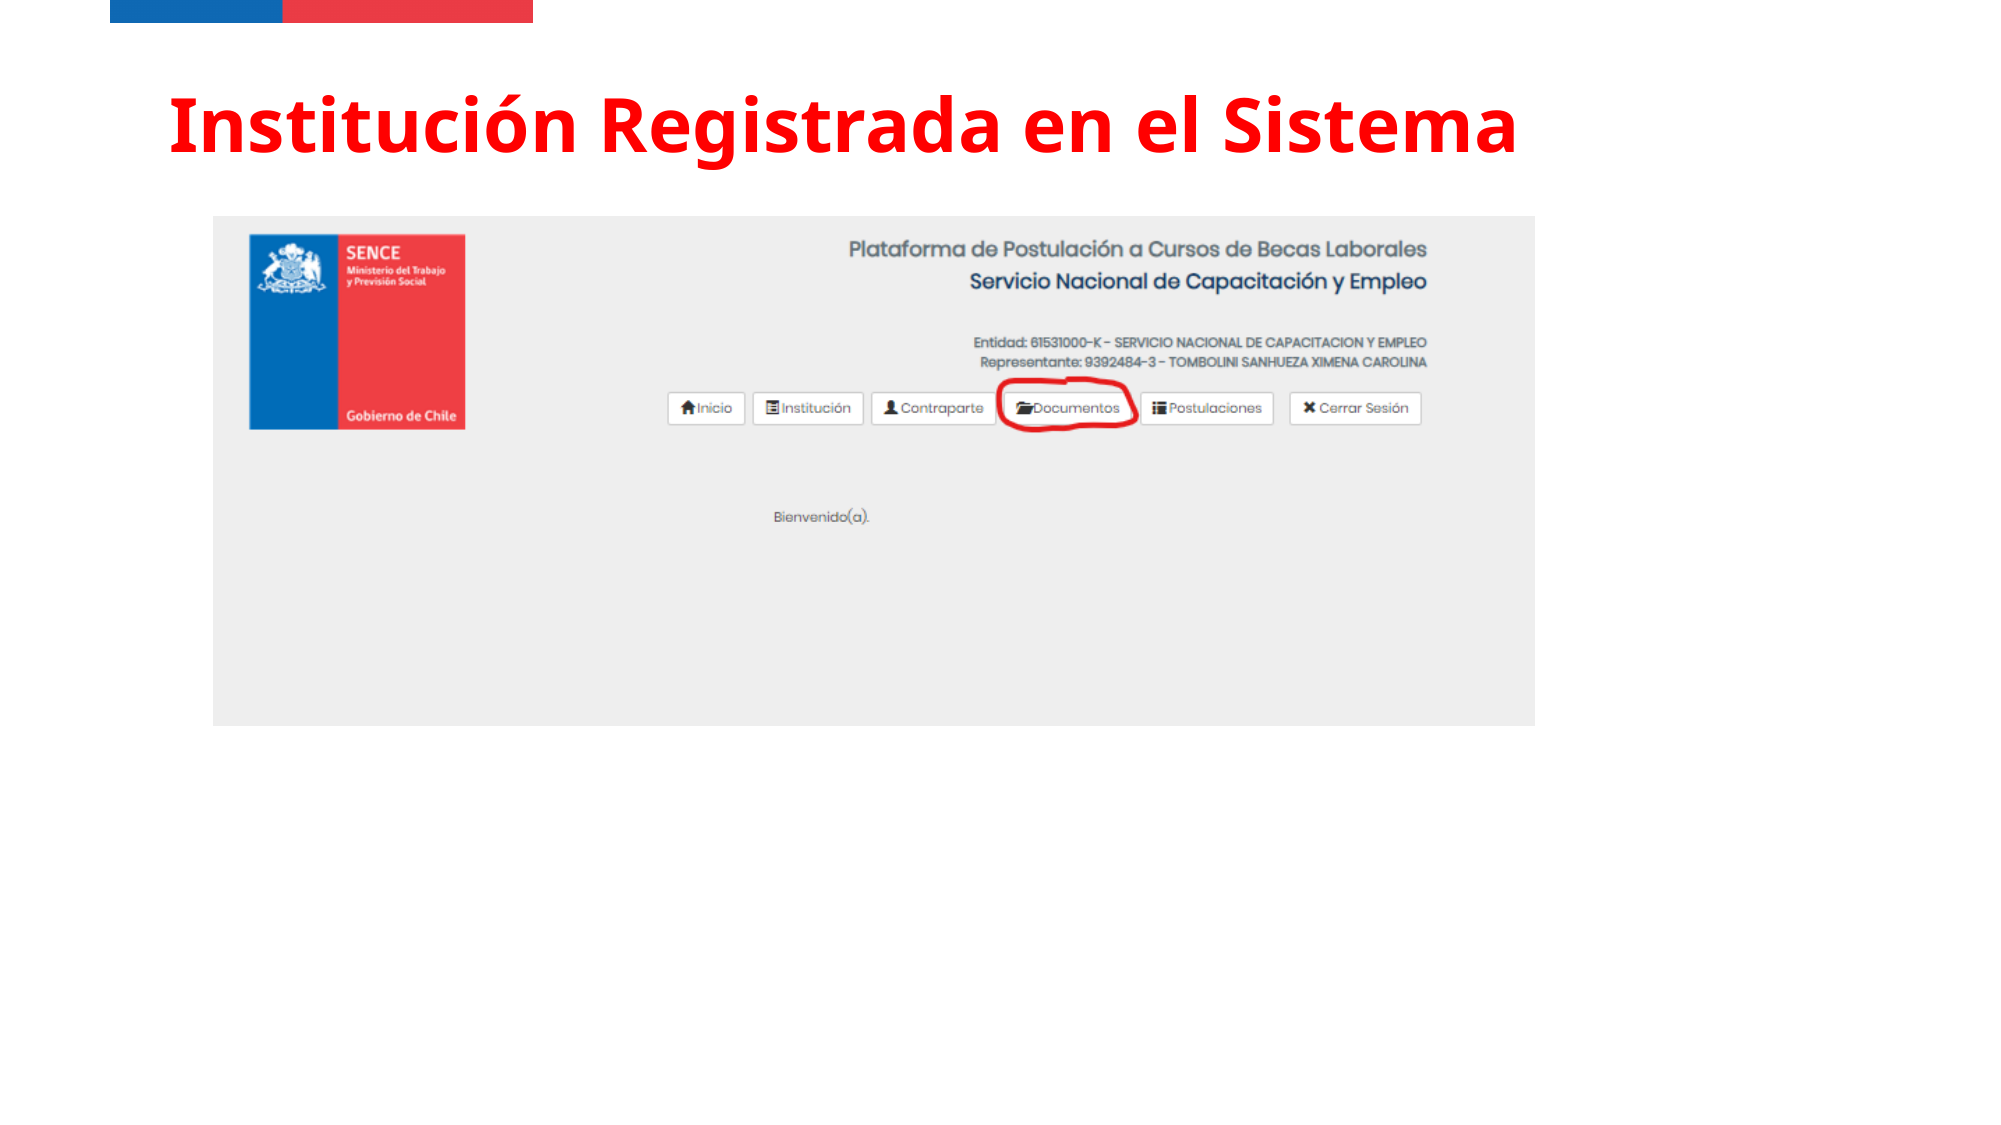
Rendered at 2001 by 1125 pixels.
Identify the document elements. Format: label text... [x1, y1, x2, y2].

picture [110, 0, 533, 23]
text_box Institución Registrada en el Sistema [155, 70, 1897, 175]
picture [213, 216, 1535, 726]
